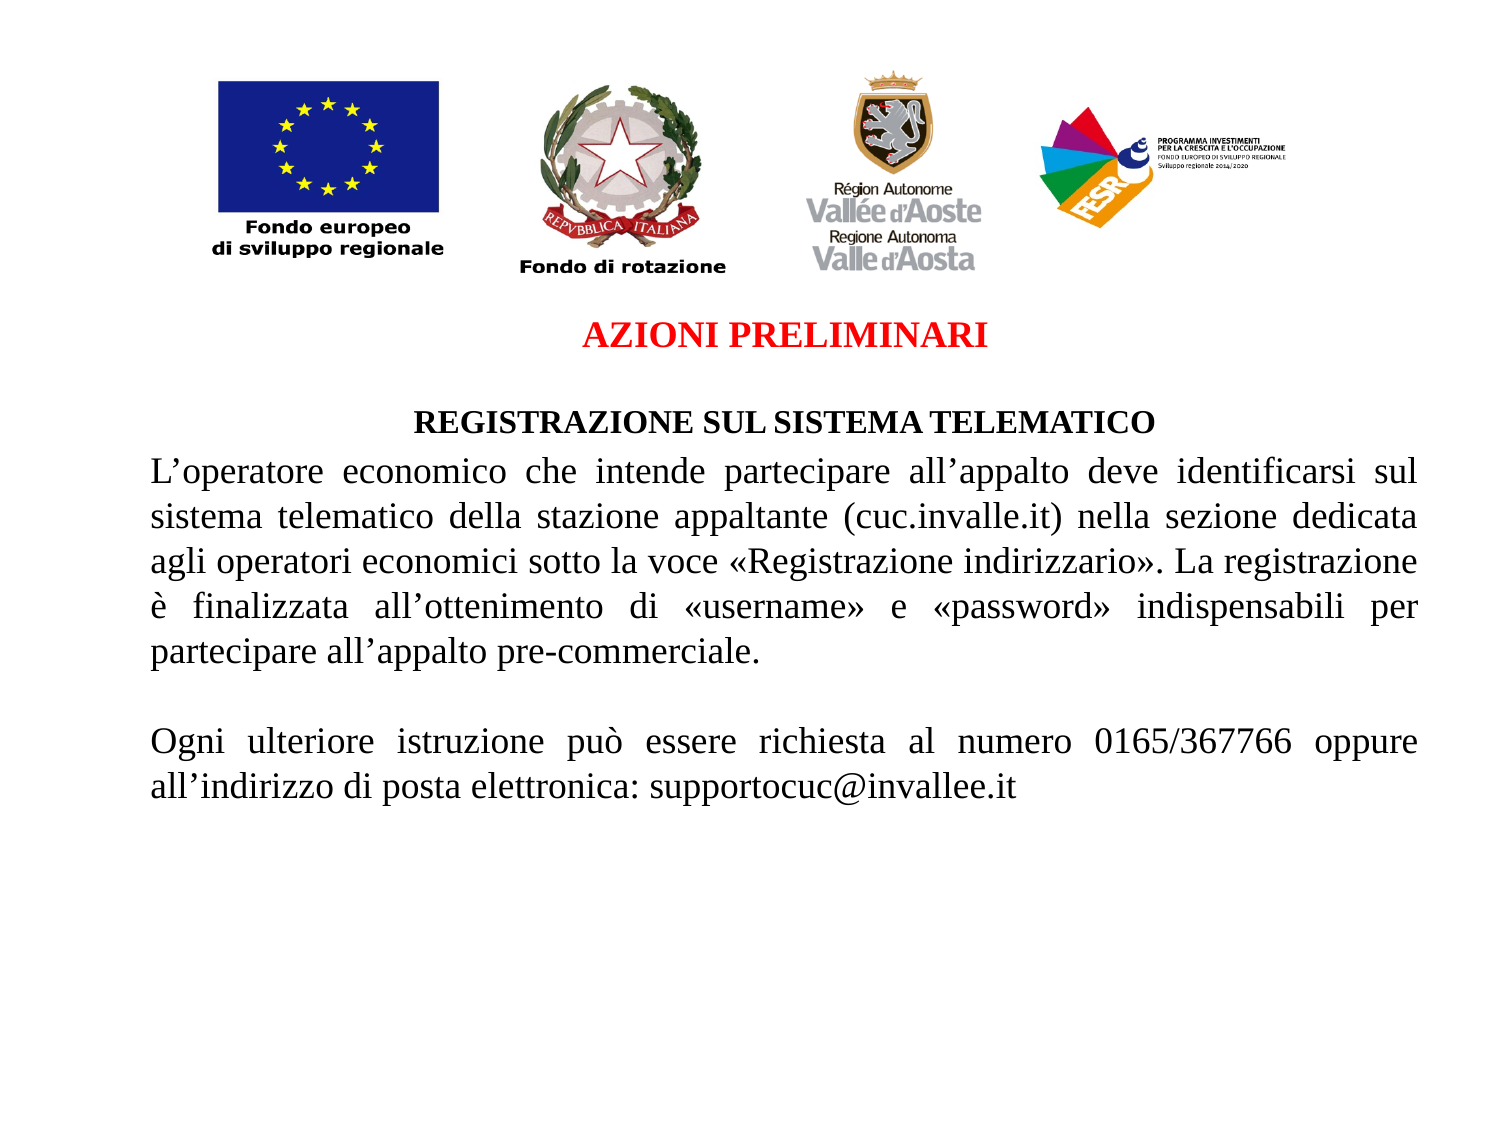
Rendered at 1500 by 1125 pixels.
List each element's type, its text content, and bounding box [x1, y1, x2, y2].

text_box AZIONI PRELIMINARI REGISTRAZIONE SUL SISTEMA TELEMATICO L’operatore economico che intende partecipare all’appalto deve identificarsi sul sistema telematico della stazione appaltante (cuc.invalle.it) nella sezione dedicata agli operatori economici sotto la voce «Registrazione indirizzario». La registrazione è finalizzata all’ottenimento di «username» e «password» indispensabili per partecipare all’appalto pre-commerciale. Ogni ulteriore istruzione può essere richiesta al numero 0165/367766 oppure all’indirizzo di posta elettronica: supportocuc@invallee.it [135, 302, 1435, 814]
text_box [170, 55, 1341, 280]
